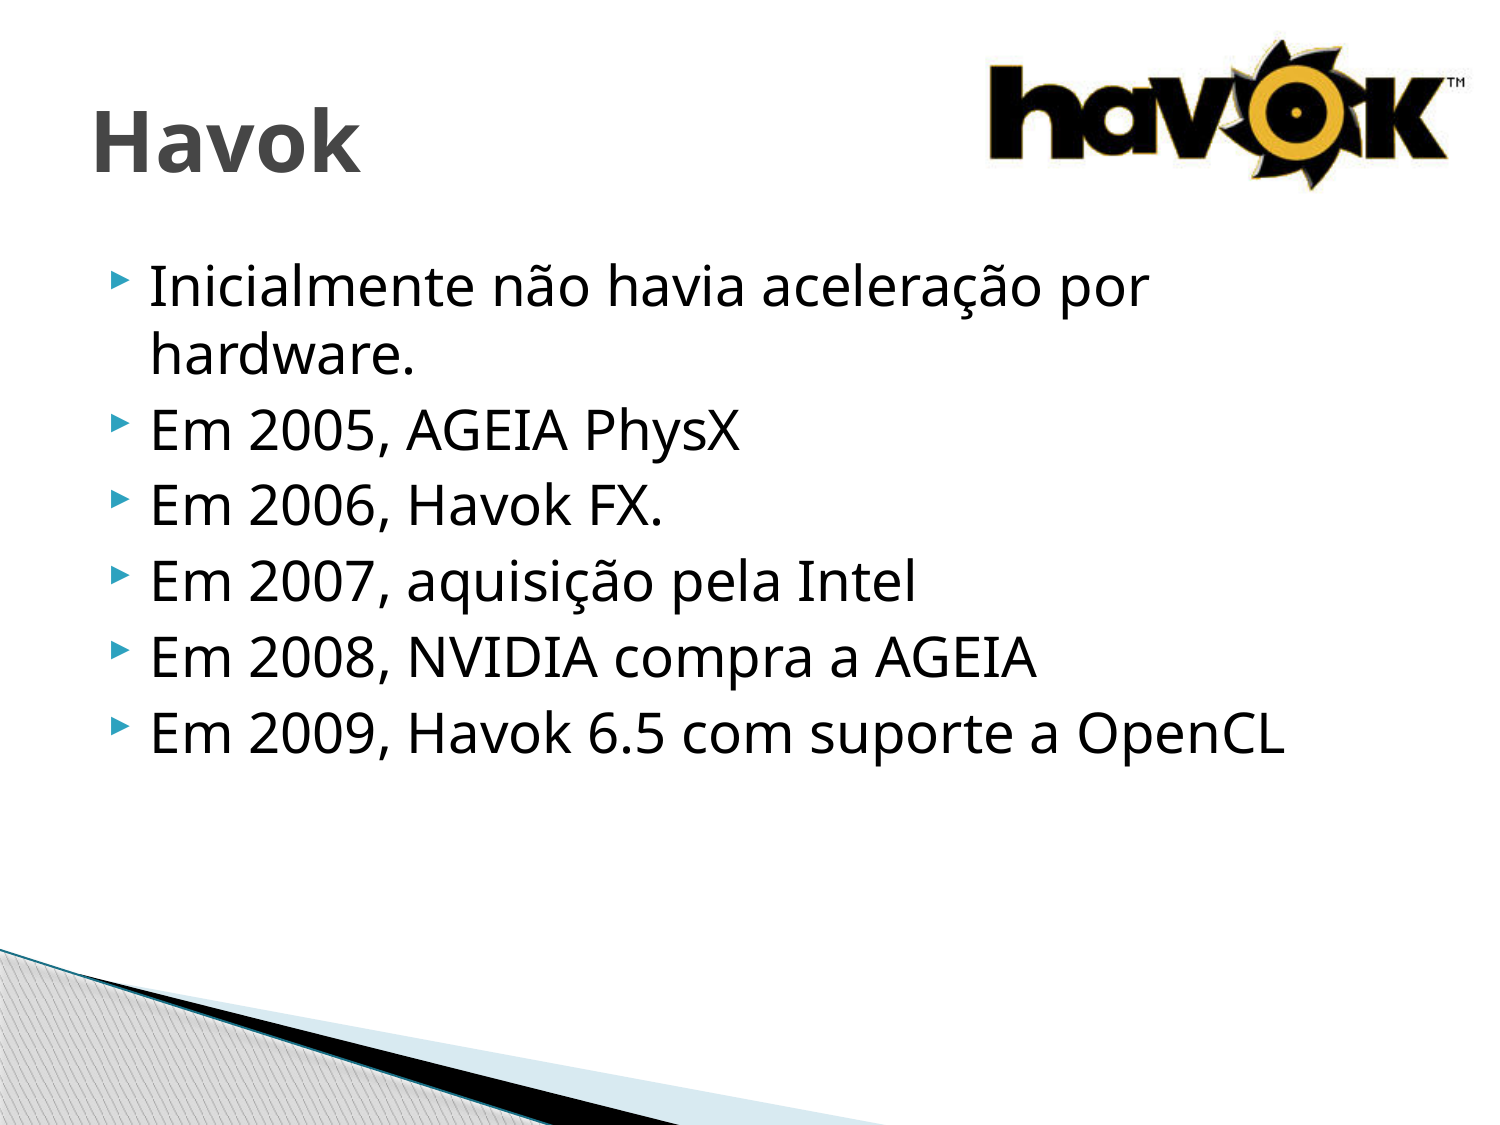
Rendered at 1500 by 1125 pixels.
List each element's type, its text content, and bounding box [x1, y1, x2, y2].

title Havok [75, 45, 1425, 233]
picture [984, 23, 1477, 200]
list Inicialmente não havia aceleração por hardware. Em 2005, AGEIA PhysX Em 2006, Havok FX. Em 2007, aquisição pela Intel Em 2008, NVIDIA compra a AGEIA Em 2009, Havok 6.5 com suporte a OpenCL [74, 242, 1426, 986]
